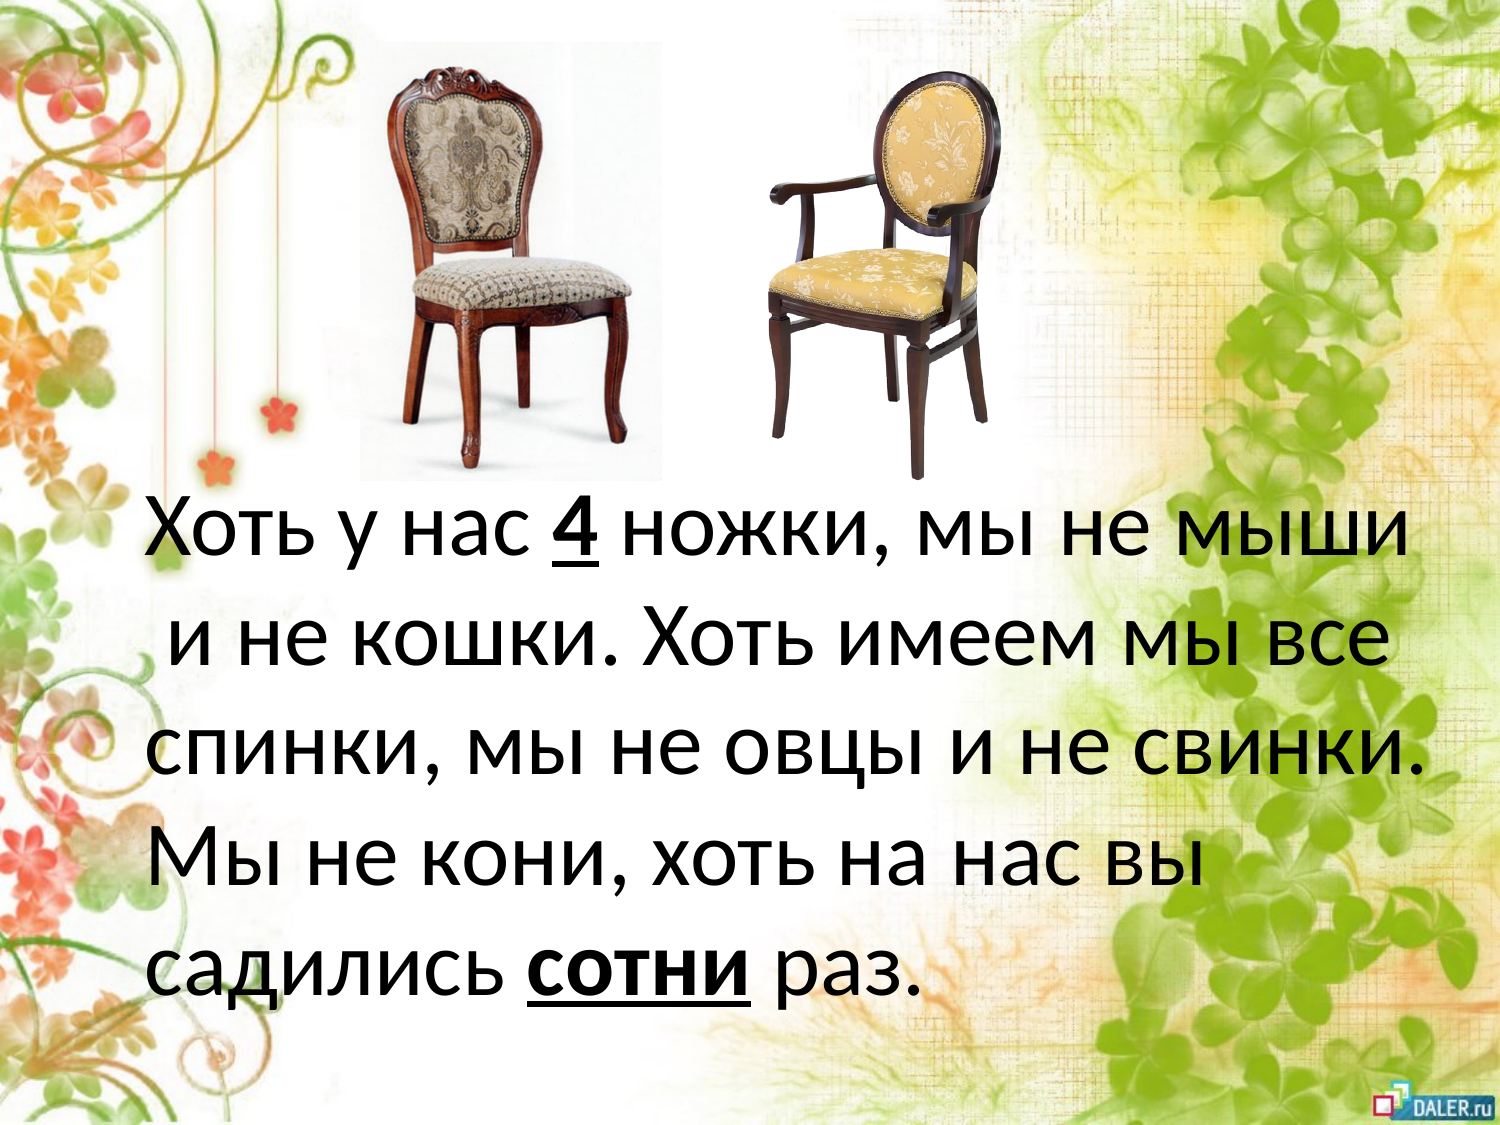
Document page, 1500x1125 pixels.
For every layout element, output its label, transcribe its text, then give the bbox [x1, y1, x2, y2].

text_box Хоть у нас 4 ножки, мы не мыши и не кошки. Хоть имеем мы все спинки, мы не овцы и не свинки. Мы не кони, хоть на нас вы садились сотни раз. [129, 456, 1500, 1021]
picture [0, 0, 1500, 1125]
